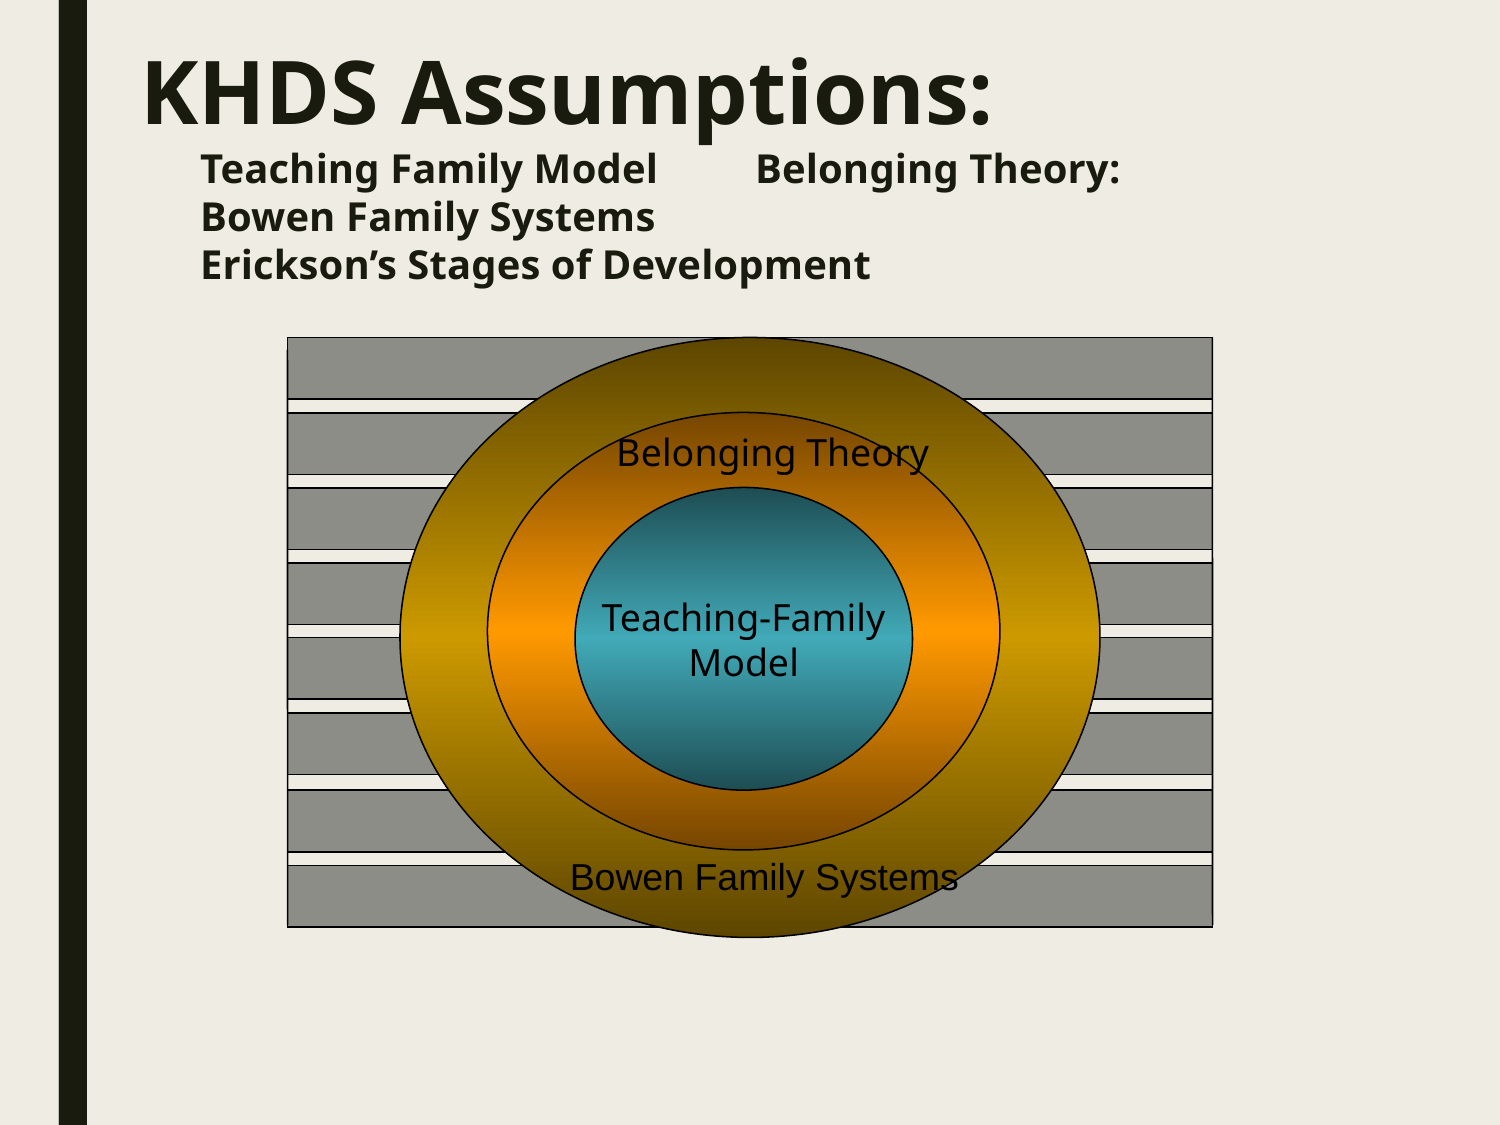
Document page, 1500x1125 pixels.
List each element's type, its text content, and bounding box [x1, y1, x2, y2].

text_box [288, 488, 445, 550]
text_box [996, 790, 1212, 852]
text_box [1090, 563, 1212, 625]
text_box [772, 337, 1212, 400]
text_box [1055, 488, 1212, 550]
text_box [287, 865, 658, 928]
text_box Teaching-Family Model [575, 487, 913, 791]
text_box [1062, 712, 1212, 775]
text_box [287, 337, 728, 400]
text_box Bowen Family Systems [399, 337, 1100, 938]
text_box [842, 865, 1213, 928]
text_box [288, 790, 504, 852]
text_box [288, 563, 410, 625]
text_box [1093, 637, 1212, 700]
text_box [288, 712, 438, 775]
text_box [983, 412, 1212, 475]
text_box Belonging Theory [487, 412, 1000, 850]
text_box [288, 637, 407, 700]
list KHDS Assumptions: Teaching Family Model Belonging Theory: Bowen Family Systems Erickson’s Stages of Development [125, 37, 1488, 1100]
text_box [288, 412, 517, 475]
